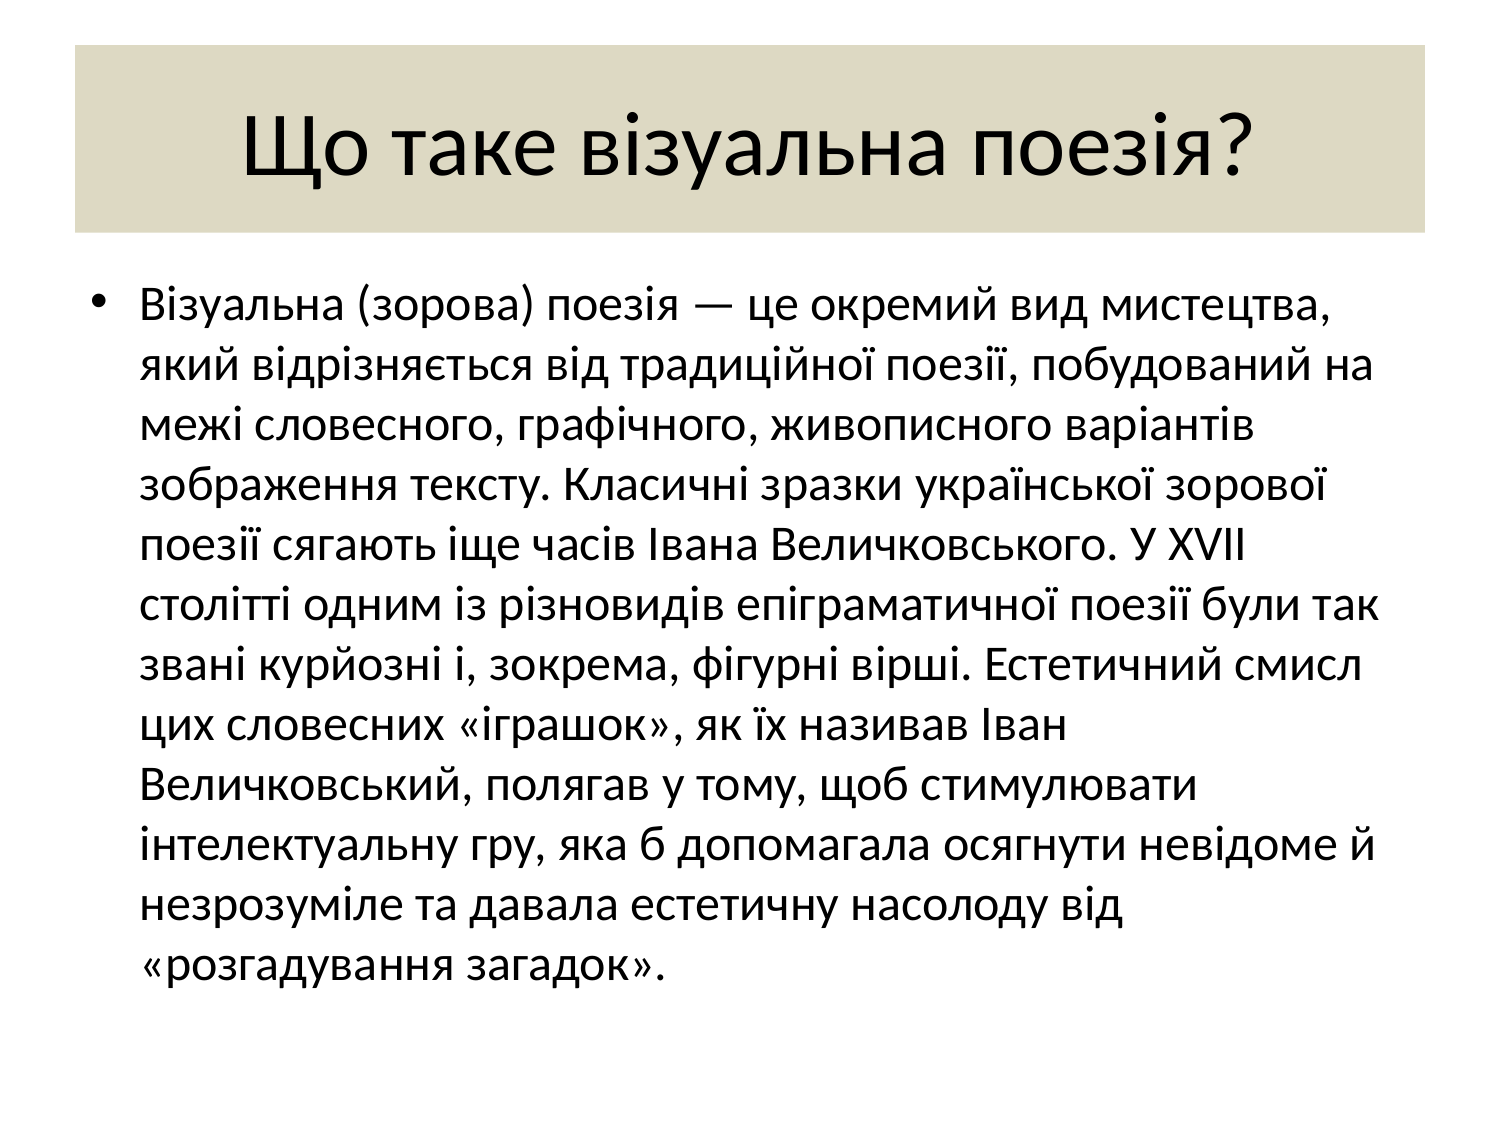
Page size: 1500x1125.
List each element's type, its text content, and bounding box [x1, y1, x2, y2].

list Візуальна (зорова) поезія — це окремий вид мистецтва, який відрізняється від традиційної поезії, побудований на межі словесного, графічного, живописного варіантів зображення тексту. Класичні зразки української зорової поезії сягають іще часів Івана Величковського. У XVII столітті одним із різновидів епіграматичної поезії були так звані курйозні і, зокрема, фігурні вірші. Естетичний смисл цих словесних «іграшок», як їх називав Іван Величковський, полягав у тому, щоб стимулювати інтелектуальну гру, яка б допомагала осягнути невідоме й незрозуміле та давала естетичну насолоду від «розгадування загадок». [75, 262, 1425, 1005]
title Що таке візуальна поезія? [75, 45, 1425, 233]
